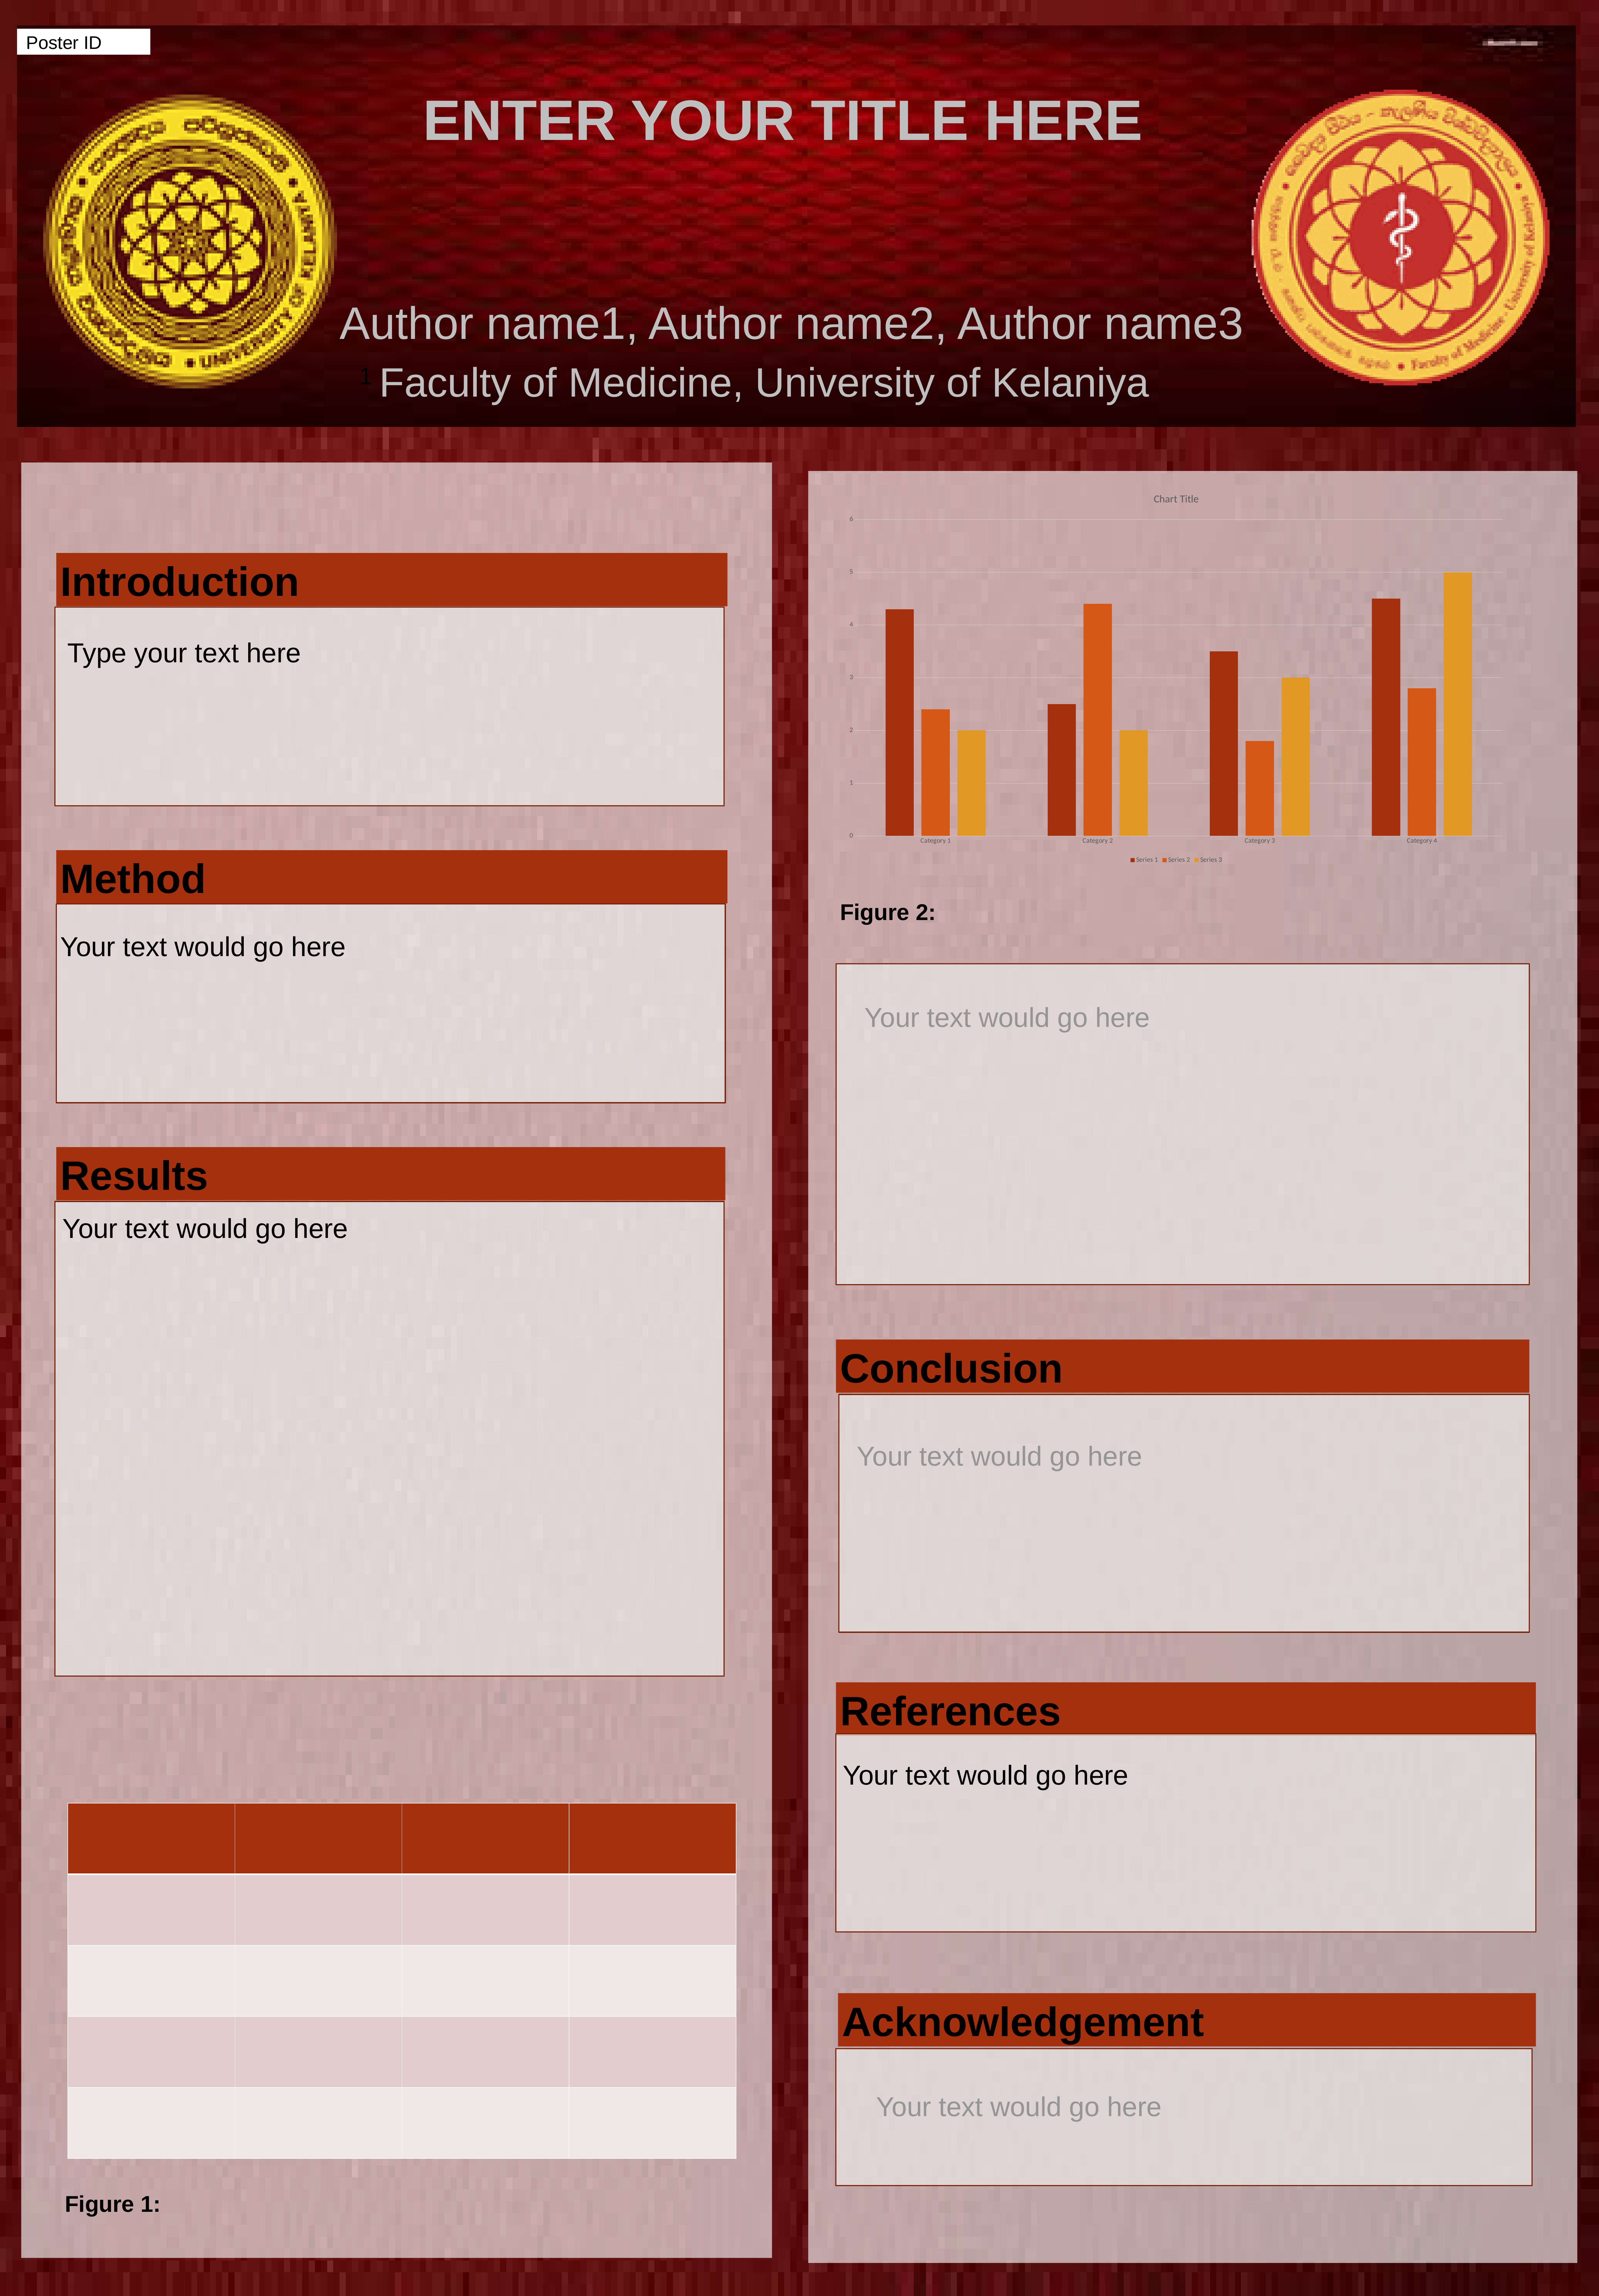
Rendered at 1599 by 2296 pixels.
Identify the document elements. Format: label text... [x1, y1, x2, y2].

text_box Poster ID [17, 29, 150, 55]
text_box Your text would go here [1533, 2087, 1541, 2124]
text_box [836, 963, 1530, 1285]
text_box Your text would go here [839, 1755, 1508, 1792]
table_cell [68, 1946, 235, 2016]
text_box Author name1, Author name2, Author name3 [341, 291, 1248, 350]
text_box Acknowledgement [838, 1993, 1536, 2046]
text_box Your text would go here [58, 1209, 728, 1246]
text_box [16, 25, 1577, 427]
text_box [808, 470, 1578, 2263]
table_cell [569, 1875, 736, 1945]
table_cell [402, 1875, 569, 1945]
text_box [838, 1394, 1530, 1633]
text_box [835, 1733, 1536, 1932]
table_cell [68, 2088, 235, 2158]
text_box ENTER YOUR TITLE HERE [316, 81, 1250, 154]
table_cell [235, 1875, 402, 1945]
table_cell [235, 2088, 402, 2158]
text_box Introduction [56, 553, 728, 606]
text_box [54, 1201, 725, 1677]
text_box 1 Faculty of Medicine, University of Kelaniya [355, 354, 1212, 407]
table_cell [68, 1875, 235, 1945]
table_cell [569, 1946, 736, 2016]
text_box Your text would go here [56, 927, 725, 964]
table_cell [235, 1946, 402, 2016]
text_box Conclusion [836, 1339, 1530, 1393]
picture [0, 0, 1599, 2296]
table_cell [402, 1946, 569, 2016]
table_cell [68, 2017, 235, 2087]
text_box Type your text here [63, 633, 718, 670]
table_cell [569, 2017, 736, 2087]
text_box Figure 1: [61, 2187, 718, 2219]
text_box [835, 2048, 1533, 2186]
text_box Method [56, 850, 728, 904]
table_header [569, 1803, 736, 1873]
text_box [56, 903, 726, 1103]
table_header [402, 1803, 569, 1873]
table_header [235, 1803, 402, 1873]
text_box [21, 462, 772, 2259]
table_cell [402, 2017, 569, 2087]
table_cell [569, 2088, 736, 2158]
text_box Figure 2: [836, 895, 1587, 927]
text_box [54, 607, 725, 806]
text_box Results [56, 1147, 725, 1200]
table_cell [402, 2088, 569, 2158]
table_cell [235, 2017, 402, 2087]
table_header [68, 1803, 235, 1873]
text_box References [836, 1682, 1536, 1733]
chart [836, 481, 1517, 865]
